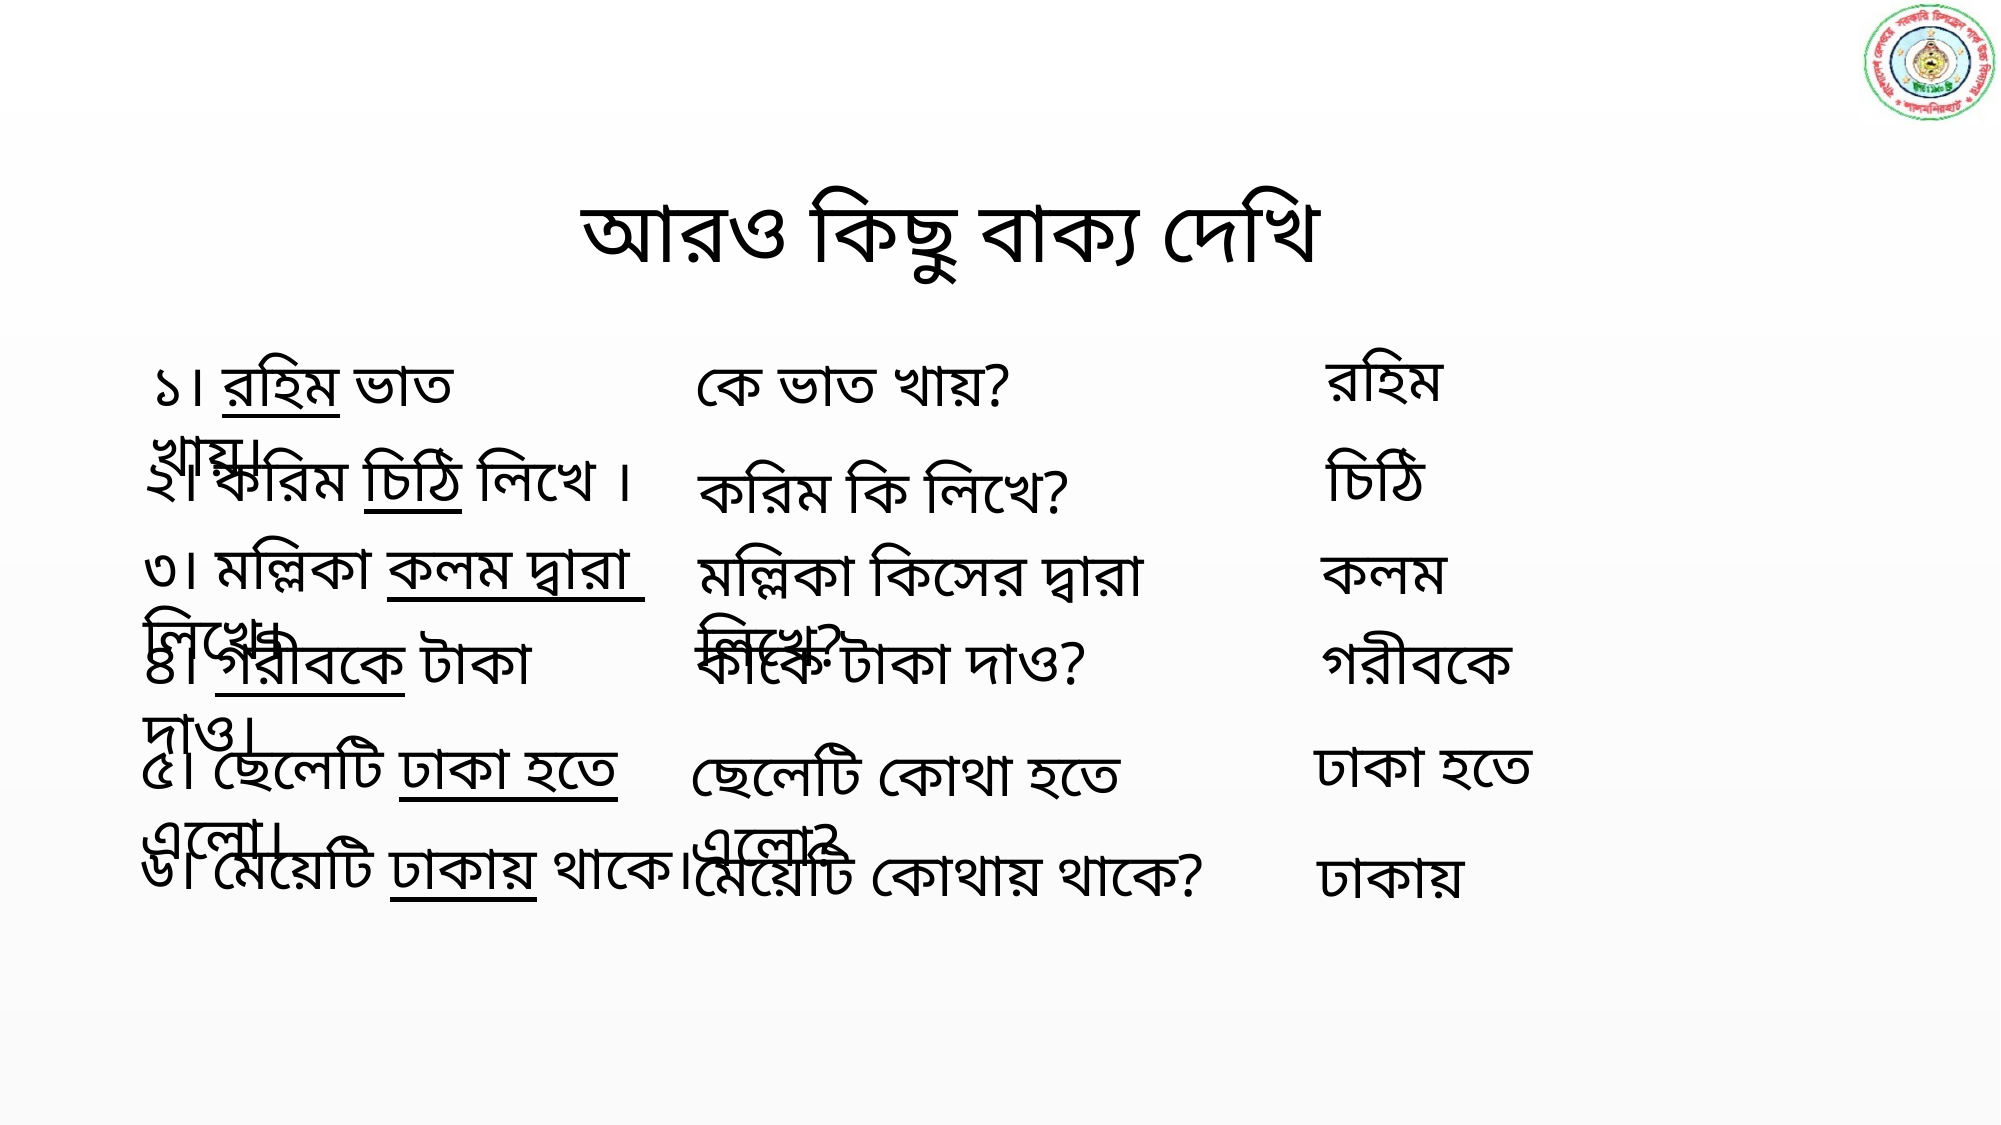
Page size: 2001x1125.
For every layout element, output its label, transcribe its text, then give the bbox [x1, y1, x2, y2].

text_box ৩। মল্লিকা কলম দ্বারা লিখে। [128, 523, 681, 679]
text_box রহিম [1311, 335, 1791, 421]
text_box গরীবকে [1307, 619, 1786, 704]
text_box ৬। মেয়েটি ঢাকায় থাকে। [126, 823, 712, 979]
picture [1859, 0, 2000, 125]
text_box ৫। ছেলেটি ঢাকা হতে এলো। [126, 723, 667, 823]
text_box ১। রহিম ভাত খায়। [135, 340, 596, 435]
text_box ২। করিম চিঠি লিখে । [128, 435, 657, 523]
text_box ৪। গরীবকে টাকা দাও। [128, 619, 653, 723]
text_box চিঠি [1311, 435, 1791, 521]
text_box করিম কি লিখে? [683, 447, 1141, 530]
text_box ছেলেটি কোথা হতে এলো? [676, 730, 1219, 886]
text_box কলম [1307, 528, 1786, 614]
text_box মেয়েটি কোথায় থাকে? [678, 830, 1222, 916]
text_box ঢাকা হতে [1299, 721, 1779, 807]
text_box আরও কিছু বাক্য দেখি [276, 171, 1648, 287]
text_box কাকে টাকা দাও? [680, 619, 1219, 704]
text_box মল্লিকা কিসের দ্বারা লিখে? [683, 530, 1277, 686]
text_box কে ভাত খায়? [680, 340, 1160, 426]
text_box ঢাকায় [1302, 833, 1781, 919]
